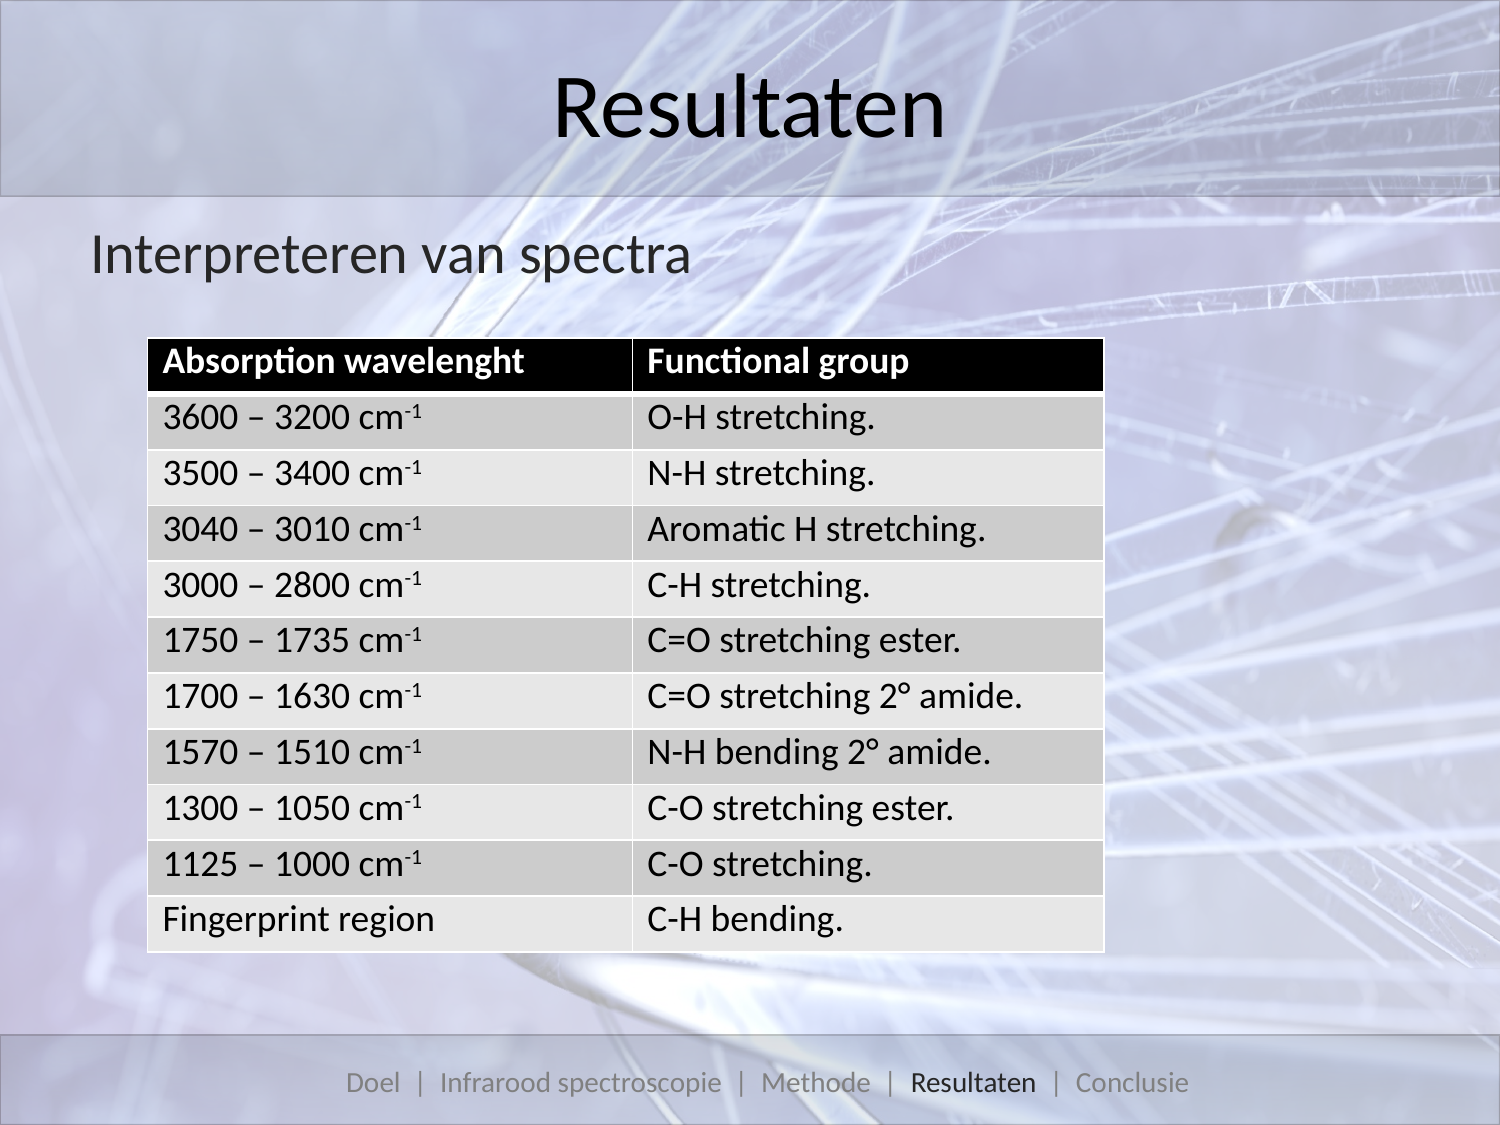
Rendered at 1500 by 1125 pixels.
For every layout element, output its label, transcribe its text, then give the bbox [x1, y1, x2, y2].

table_cell 3000 – 2800 cm-1 [148, 562, 632, 616]
title Resultaten [75, 7, 1425, 195]
table_cell C=O stretching 2° amide. [633, 674, 1103, 728]
table_cell 1300 – 1050 cm-1 [148, 785, 632, 839]
table_header Absorption wavelenght [148, 339, 632, 391]
table_cell C-O stretching ester. [633, 785, 1103, 839]
table_cell 1570 – 1510 cm-1 [148, 730, 632, 784]
text_box [0, 1033, 1500, 1125]
table_cell N-H bending 2° amide. [633, 730, 1103, 784]
table_cell 3500 – 3400 cm-1 [148, 451, 632, 505]
table_cell 3040 – 3010 cm-1 [148, 506, 632, 560]
table_cell C-H bending. [633, 897, 1103, 951]
table_cell Aromatic H stretching. [633, 506, 1103, 560]
table_cell C-H stretching. [633, 562, 1103, 616]
table_cell 1750 – 1735 cm-1 [148, 618, 632, 672]
text_box [0, 0, 1500, 198]
table_cell C=O stretching ester. [633, 618, 1103, 672]
table_cell 1700 – 1630 cm-1 [148, 674, 632, 728]
table_cell 3600 – 3200 cm-1 [148, 397, 632, 449]
table_cell Fingerprint region [148, 897, 632, 951]
text_box Doel | Infrarood spectroscopie | Methode | Resultaten | Conclusie [112, 1040, 1424, 1123]
table_cell C-O stretching. [633, 841, 1103, 895]
table_cell 1125 – 1000 cm-1 [148, 841, 632, 895]
list Interpreteren van spectra [75, 208, 1425, 1033]
table_cell N-H stretching. [633, 451, 1103, 505]
table_header Functional group [633, 339, 1103, 391]
table_cell O-H stretching. [633, 397, 1103, 449]
